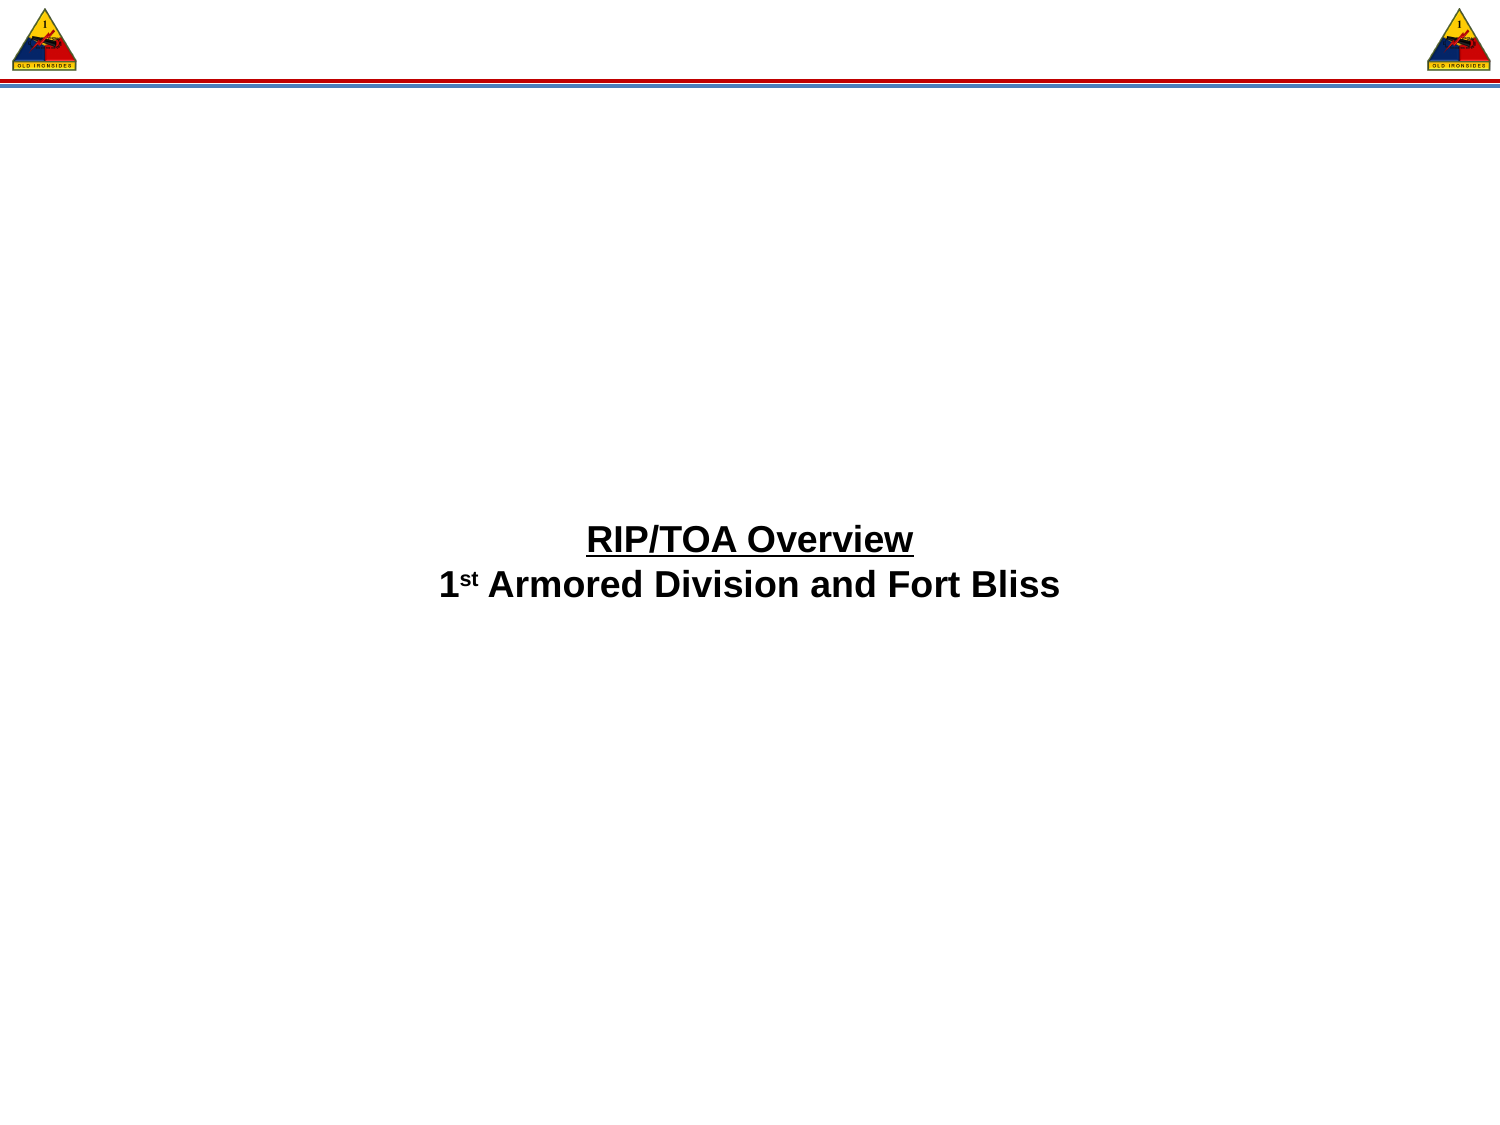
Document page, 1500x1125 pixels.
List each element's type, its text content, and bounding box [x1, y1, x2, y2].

picture [1426, 7, 1491, 71]
text_box RIP/TOA Overview 1st Armored Division and Fort Bliss [98, 515, 1402, 606]
picture [12, 7, 77, 71]
